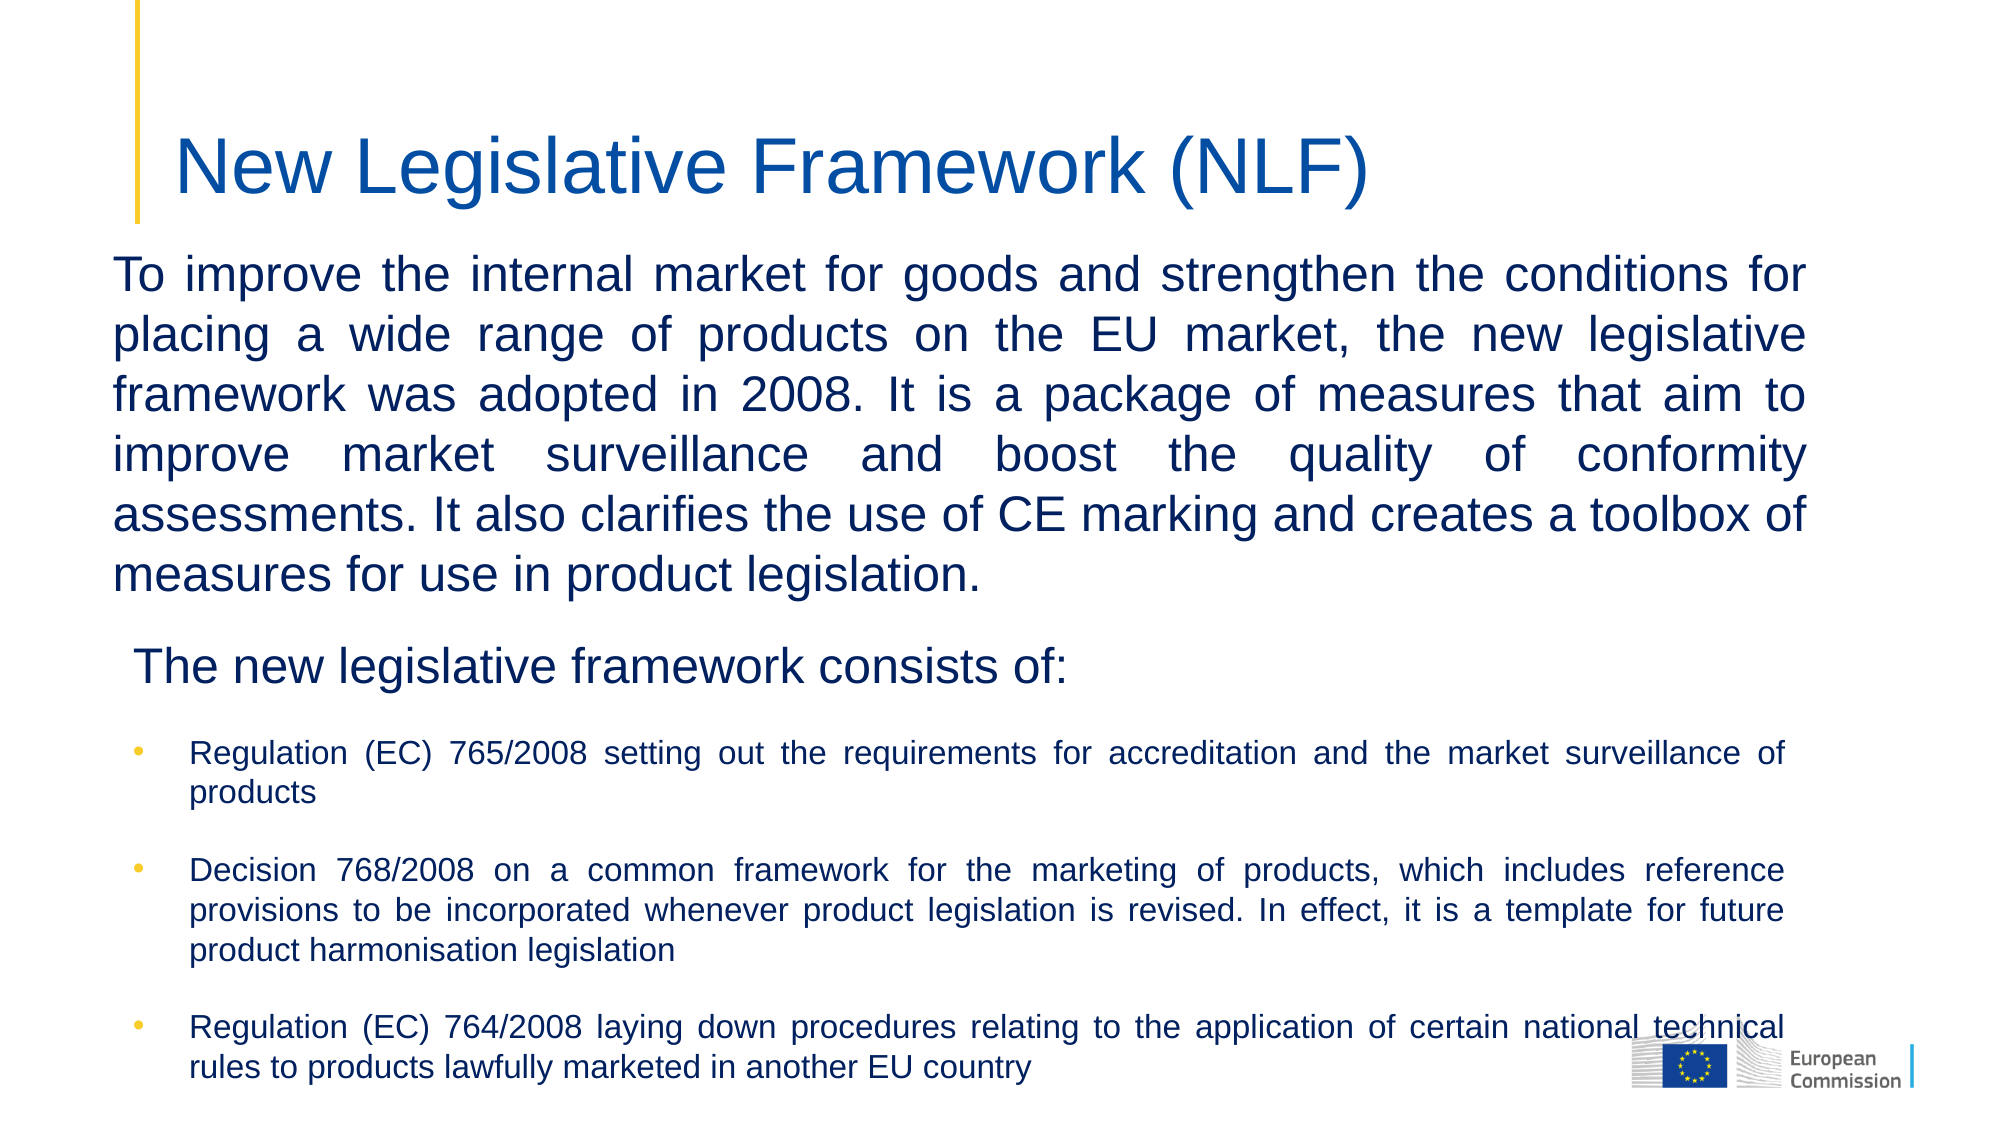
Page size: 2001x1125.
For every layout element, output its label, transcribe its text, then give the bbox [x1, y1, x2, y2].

picture [1631, 1013, 1915, 1091]
title New Legislative Framework (NLF) [159, 82, 1843, 211]
text_box The new legislative framework consists of: Regulation (EC) 765/2008 setting out the requirements for accreditation and the market surveillance of products Decision 768/2008 on a common framework for the marketing of products, which includes reference provisions to be incorporated whenever product legislation is revised. In effect, it is a template for future product harmonisation legislation Regulation (EC) 764/2008 laying down procedures relating to the application of certain national technical rules to products lawfully marketed in another EU country [118, 625, 1803, 1011]
list To improve the internal market for goods and strengthen the conditions for placing a wide range of products on the EU market, the new legislative framework was adopted in 2008. It is a package of measures that aim to improve market surveillance and boost the quality of conformity assessments. It also clarifies the use of CE marking and creates a toolbox of measures for use in product legislation. [97, 233, 1823, 619]
